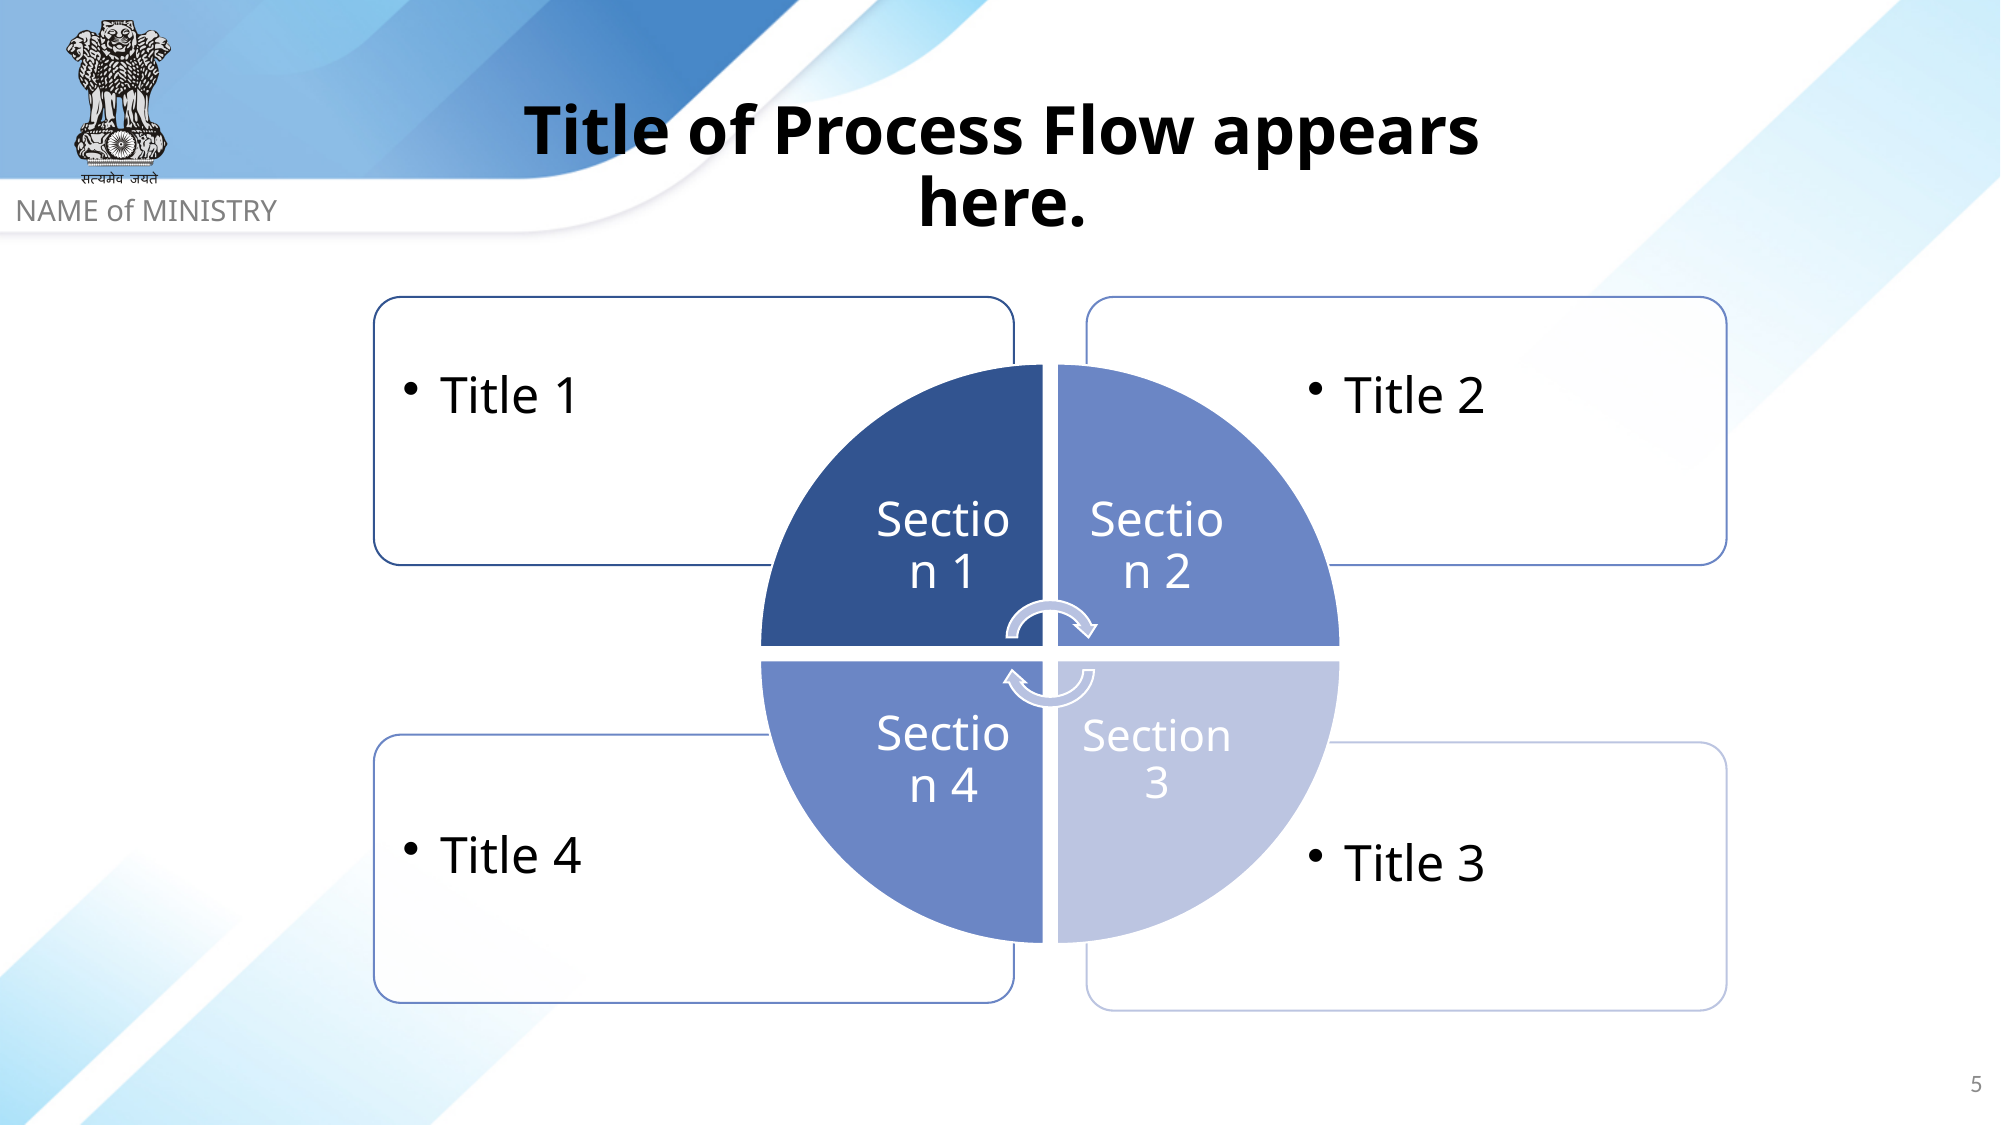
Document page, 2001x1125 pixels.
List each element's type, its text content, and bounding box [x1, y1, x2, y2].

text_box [373, 326, 1727, 982]
slide_number 5 [1548, 1052, 1998, 1113]
text_box Title of Process Flow appears here. [491, 89, 1513, 249]
picture [0, 0, 2001, 1125]
